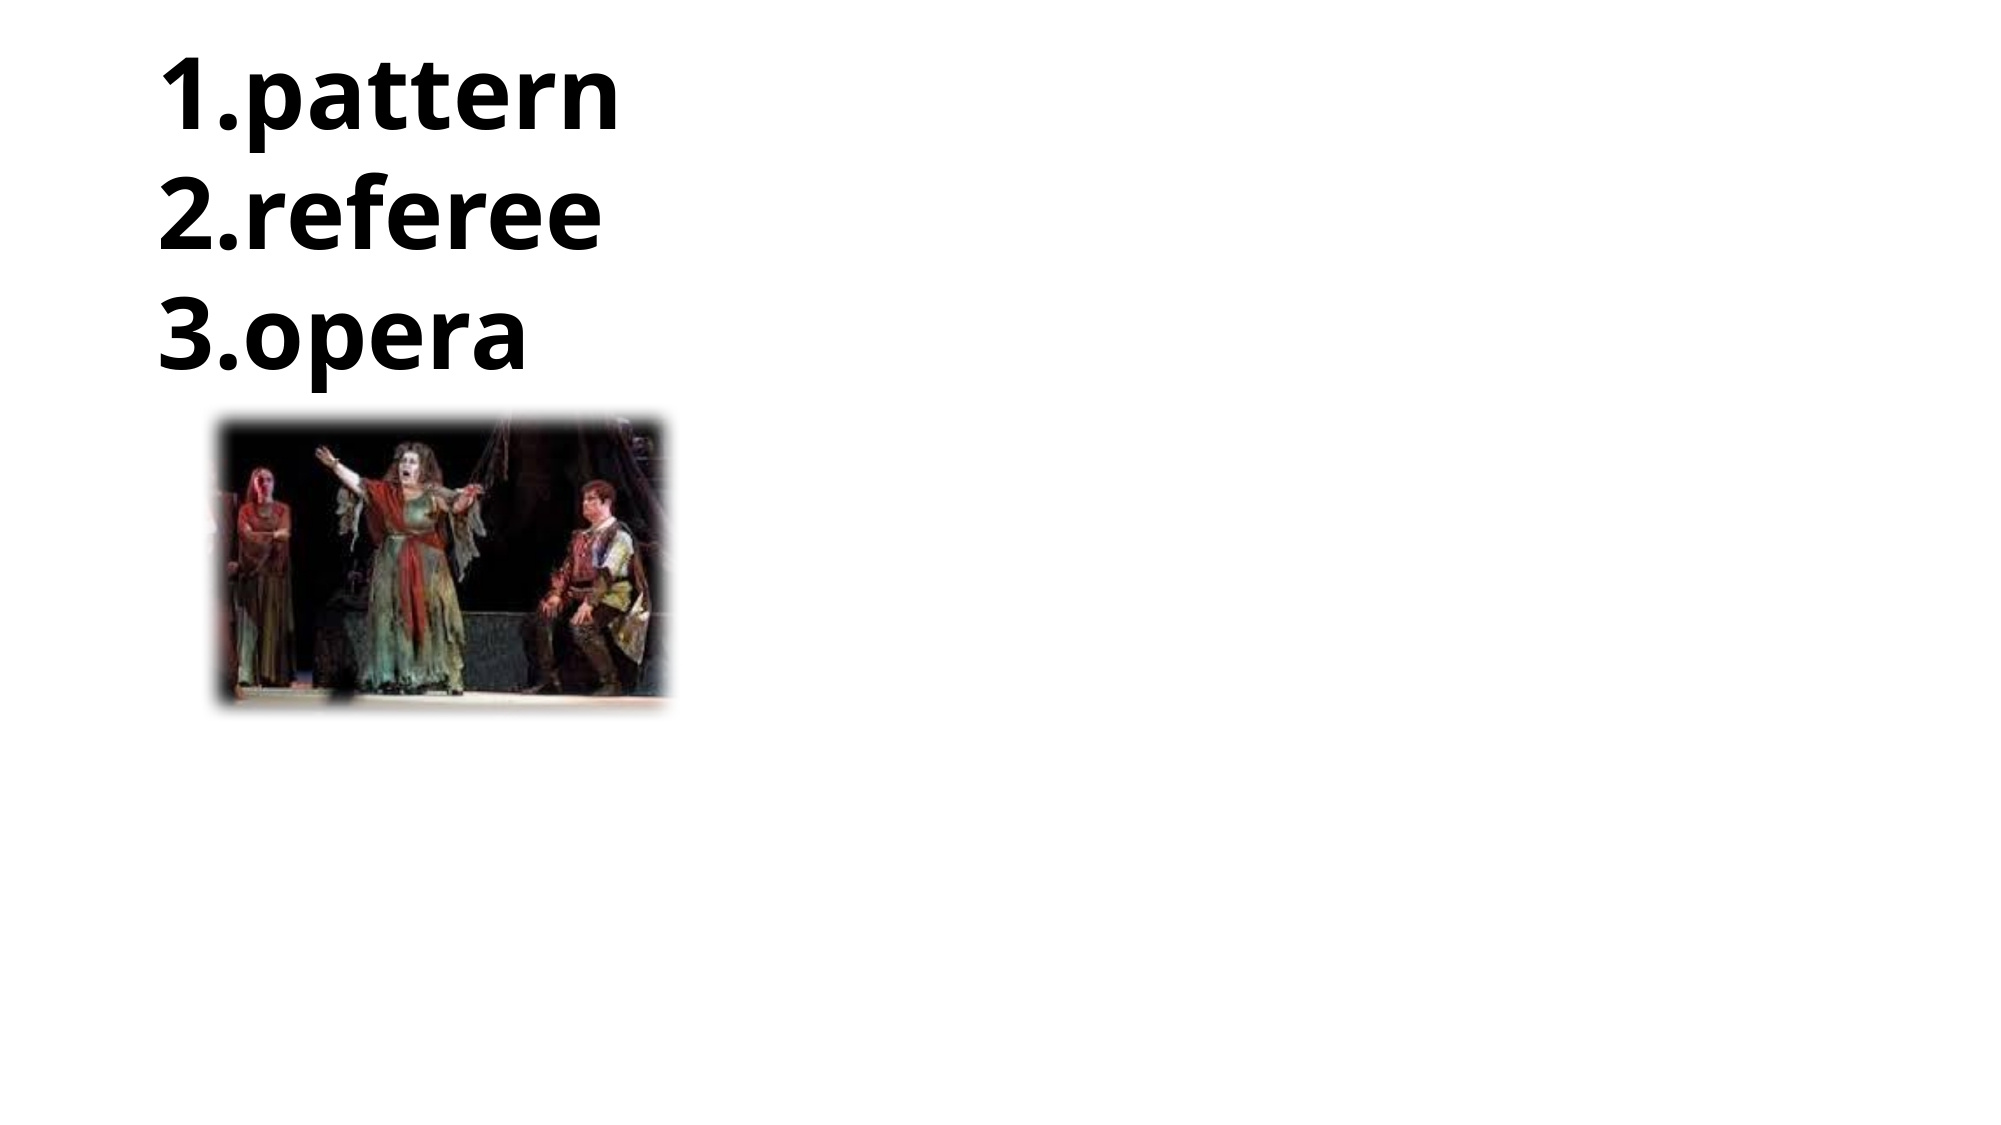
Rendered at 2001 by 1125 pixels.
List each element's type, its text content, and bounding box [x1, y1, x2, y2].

text_box pattern referee opera [142, 22, 868, 442]
picture [200, 402, 681, 723]
